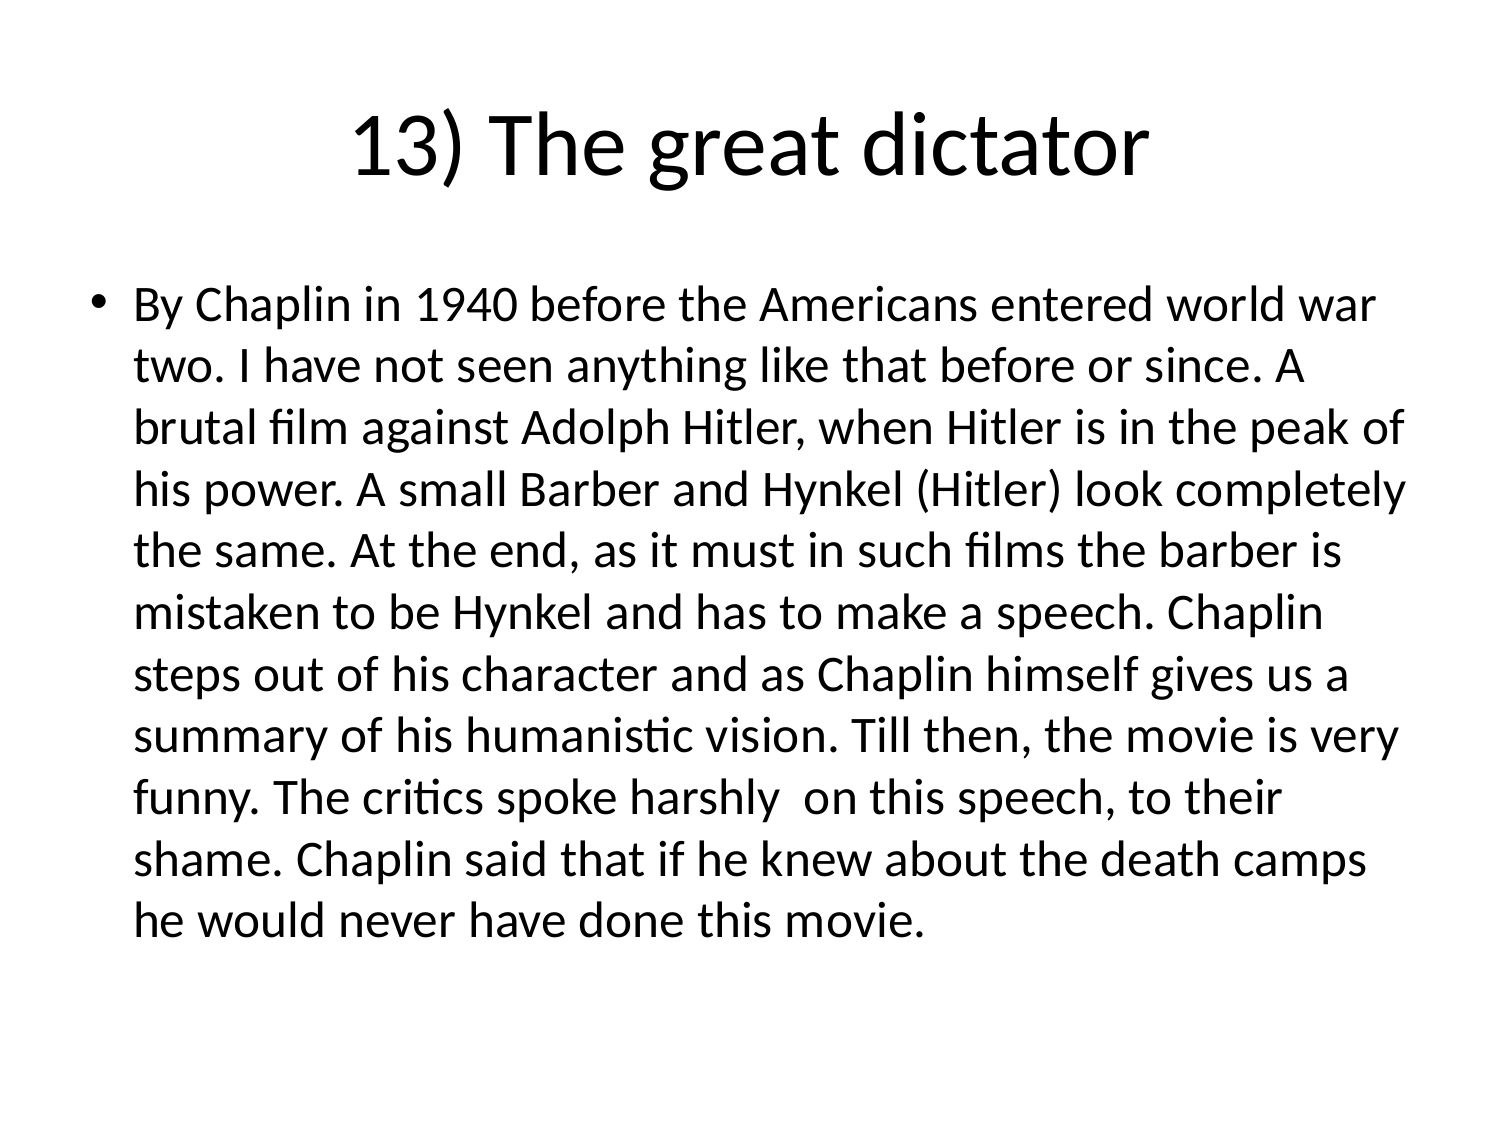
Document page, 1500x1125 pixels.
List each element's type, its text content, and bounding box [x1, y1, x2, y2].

text_box By Chaplin in 1940 before the Americans entered world war two. I have not seen anything like that before or since. A brutal film against Adolph Hitler, when Hitler is in the peak of his power. A small Barber and Hynkel (Hitler) look completely the same. At the end, as it must in such films the barber is mistaken to be Hynkel and has to make a speech. Chaplin steps out of his character and as Chaplin himself gives us a summary of his humanistic vision. Till then, the movie is very funny. The critics spoke harshly on this speech, to their shame. Chaplin said that if he knew about the death camps he would never have done this movie. [75, 262, 1425, 1005]
text_box 13) The great dictator [75, 45, 1425, 233]
